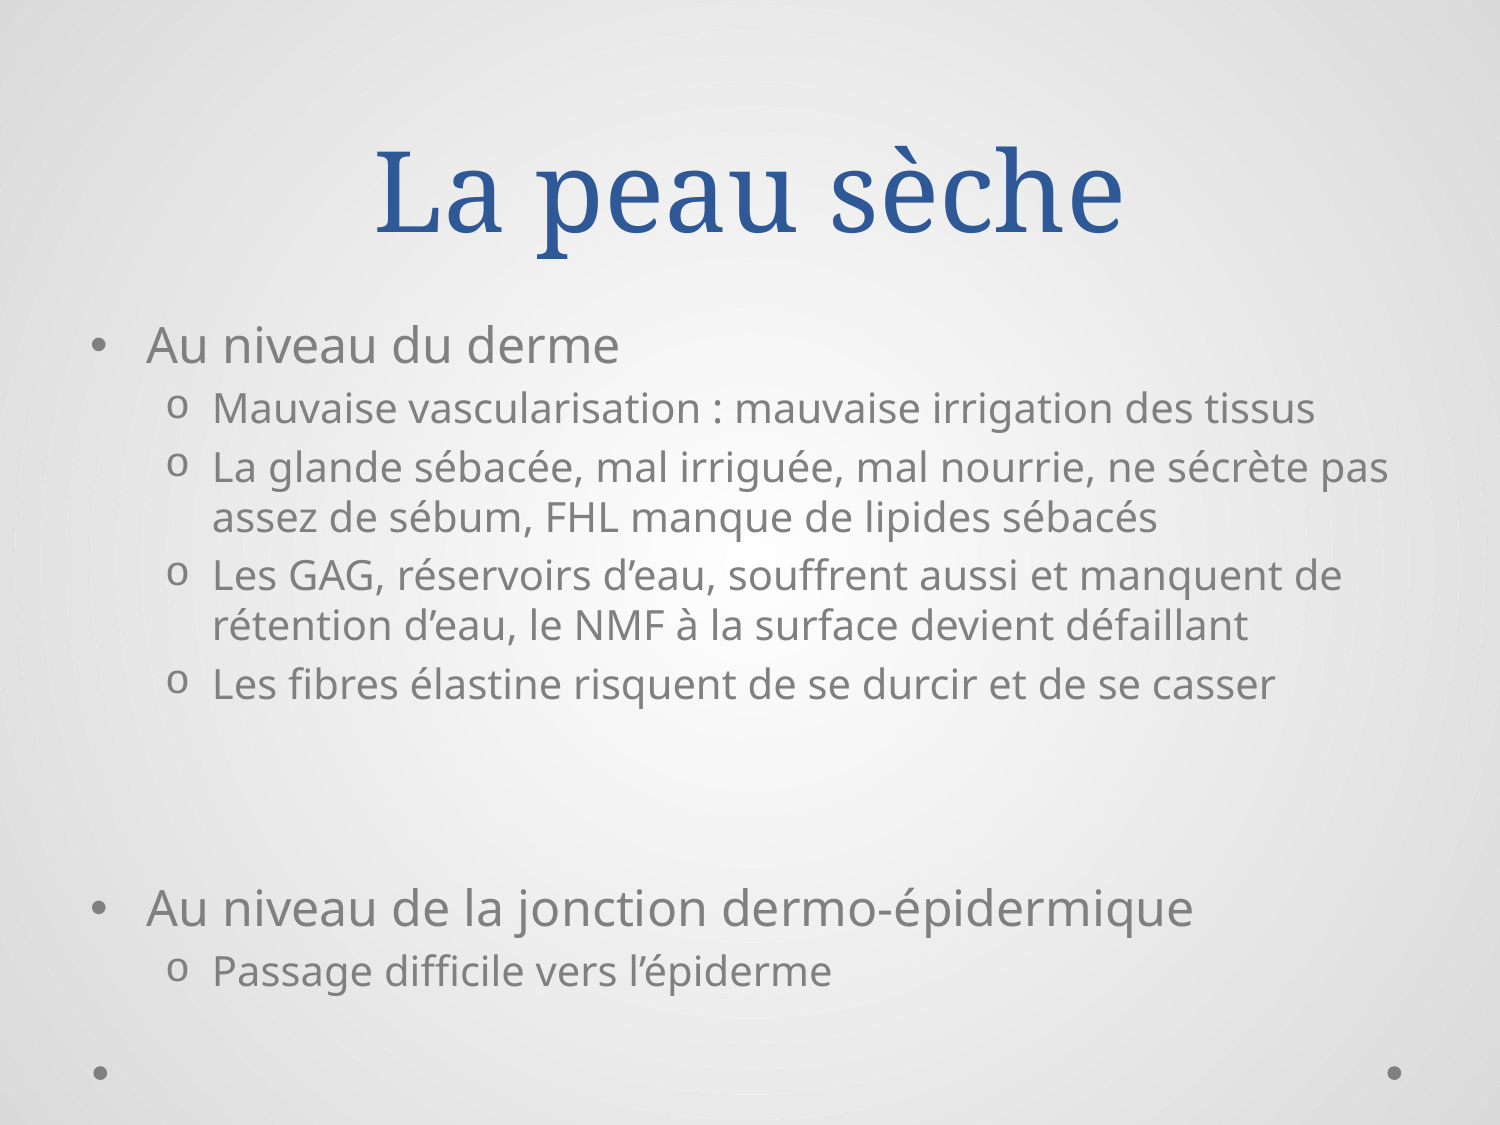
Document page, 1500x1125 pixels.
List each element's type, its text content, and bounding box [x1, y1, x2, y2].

list Au niveau du derme Mauvaise vascularisation : mauvaise irrigation des tissus La glande sébacée, mal irriguée, mal nourrie, ne sécrète pas assez de sébum, FHL manque de lipides sébacés Les GAG, réservoirs d’eau, souffrent aussi et manquent de rétention d’eau, le NMF à la surface devient défaillant Les fibres élastine risquent de se durcir et de se casser Au niveau de la jonction dermo-épidermique Passage difficile vers l’épiderme [75, 306, 1425, 1125]
title La peau sèche [75, 0, 1425, 263]
